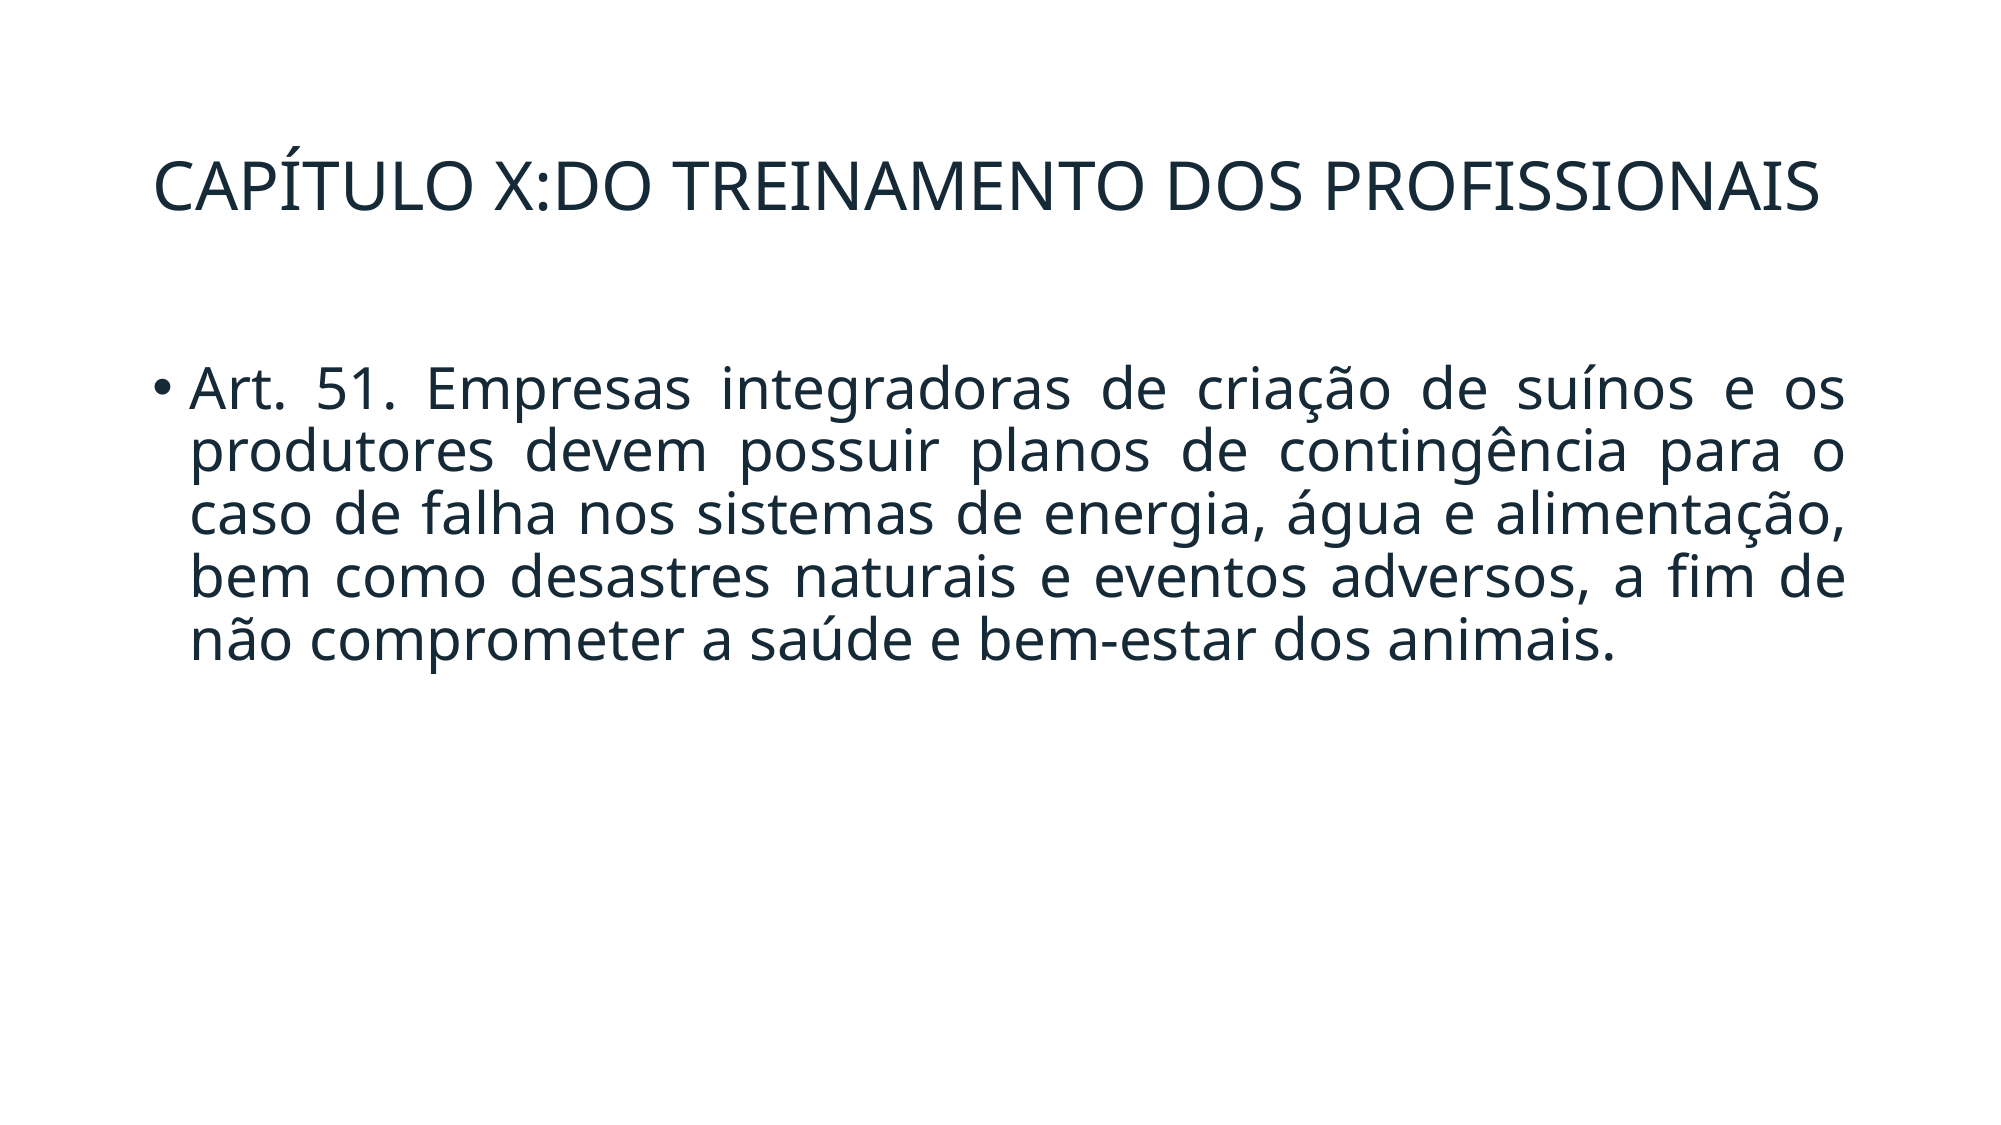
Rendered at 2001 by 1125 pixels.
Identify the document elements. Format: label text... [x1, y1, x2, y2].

title CAPÍTULO X:DO TREINAMENTO DOS PROFISSIONAIS [137, 59, 1863, 351]
list Art. 51. Empresas integradoras de criação de suínos e os produtores devem possuir planos de contingência para o caso de falha nos sistemas de energia, água e alimentação, bem como desastres naturais e eventos adversos, a fim de não comprometer a saúde e bem-estar dos animais. [137, 351, 1863, 746]
